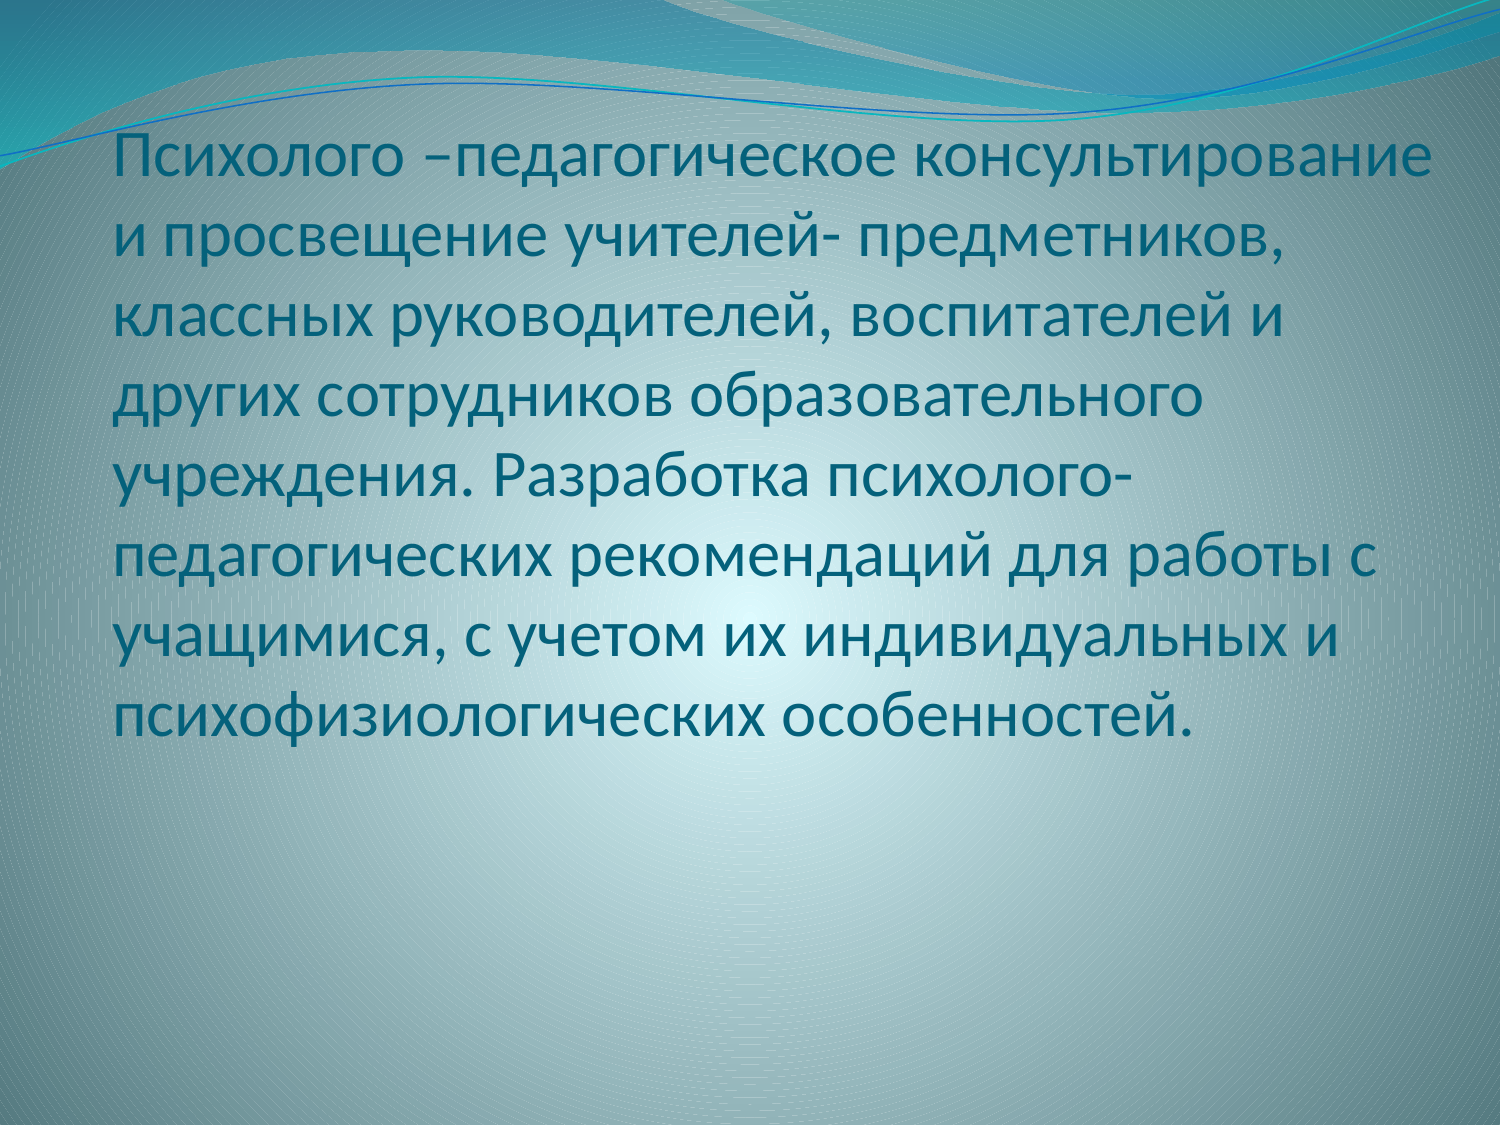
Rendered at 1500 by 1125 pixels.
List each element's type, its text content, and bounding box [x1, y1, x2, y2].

title Психолого –педагогическое консультирование и просвещение учителей- предметников, классных руководителей, воспитателей и других сотрудников образовательного учреждения. Разработка психолого-педагогических рекомендаций для работы с учащимися, с учетом их индивидуальных и психофизиологических особенностей. [112, 562, 1463, 750]
